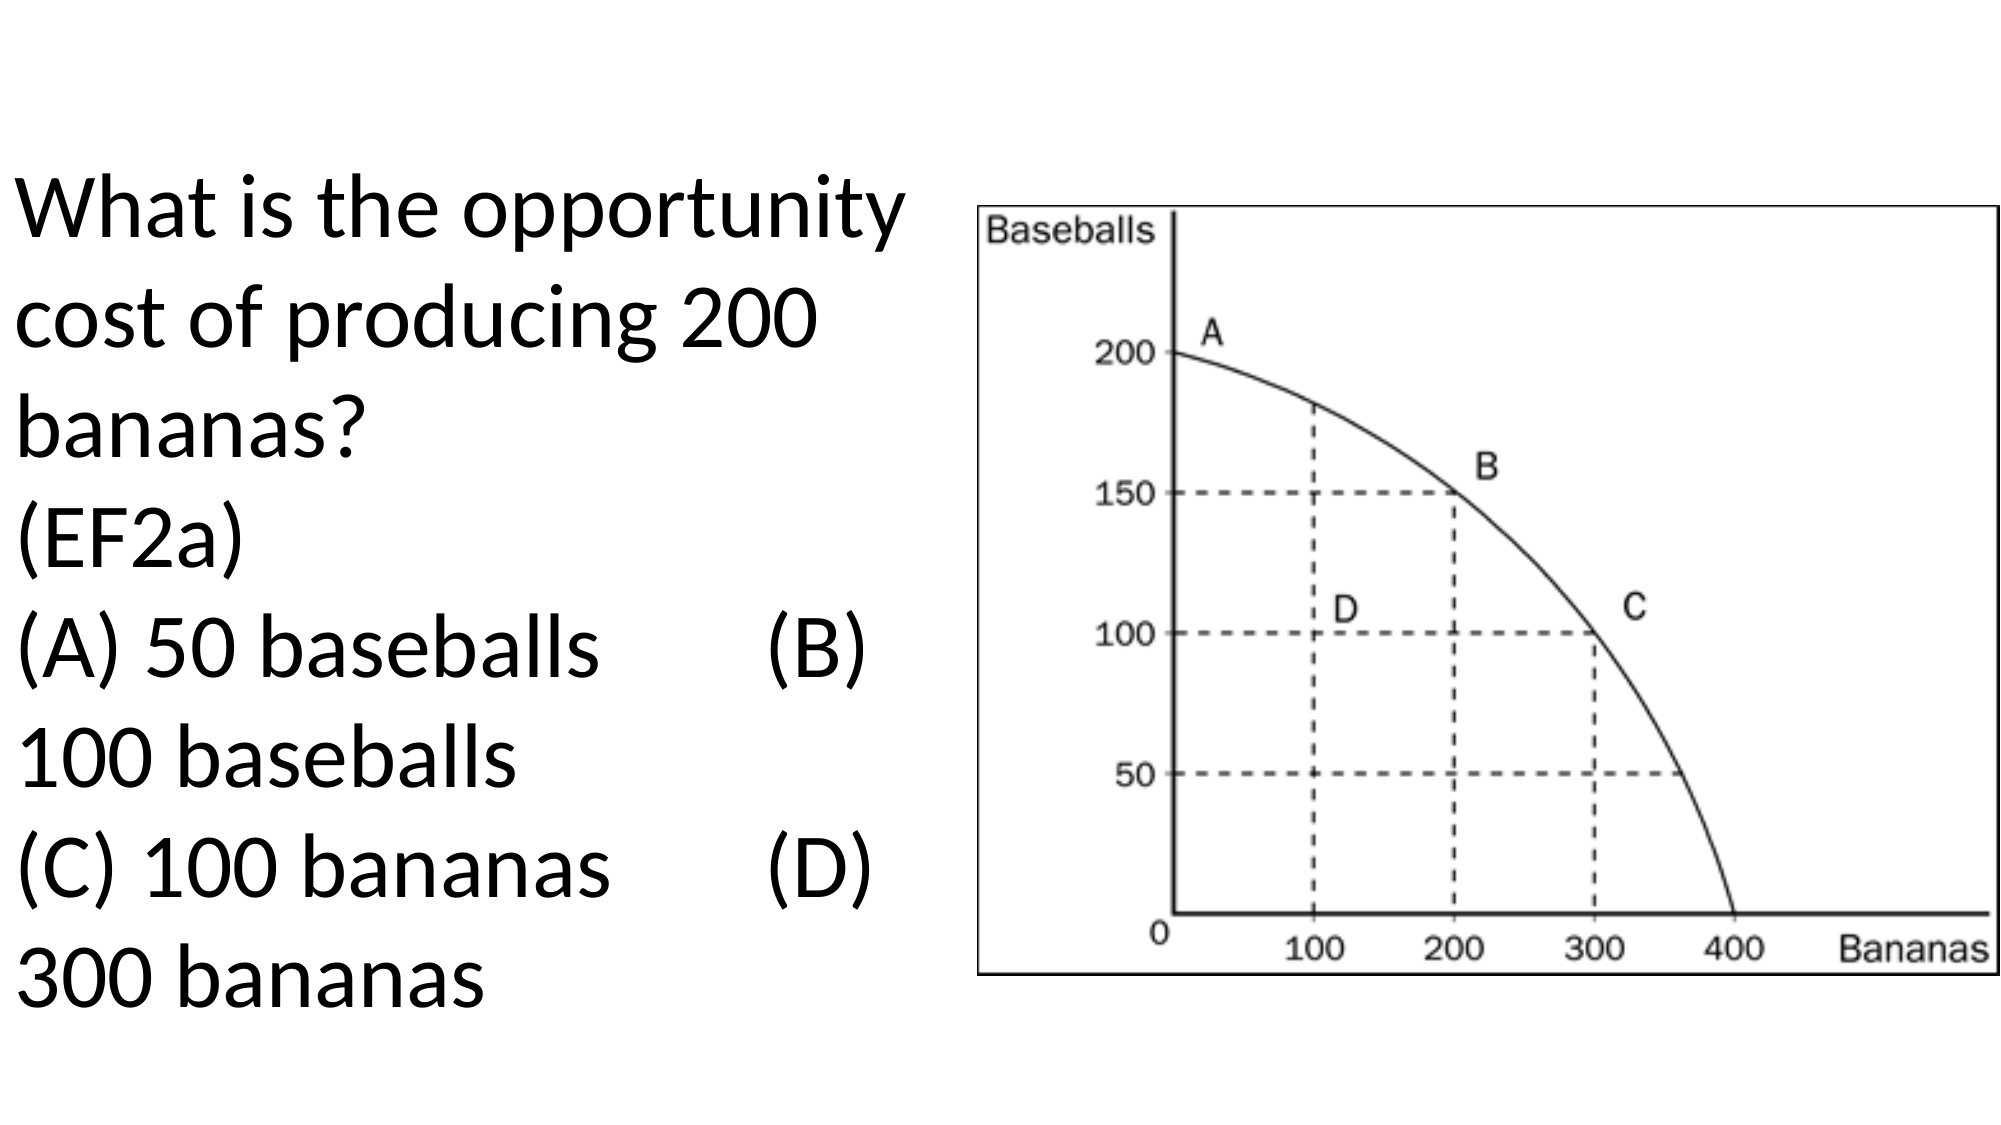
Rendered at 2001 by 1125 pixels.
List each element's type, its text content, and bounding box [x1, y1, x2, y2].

picture [976, 205, 2000, 976]
text_box What is the opportunity cost of producing 200 bananas? (EF2a) (A) 50 baseballs (B) 100 baseballs (C) 100 bananas (D) 300 bananas [0, 138, 977, 1034]
